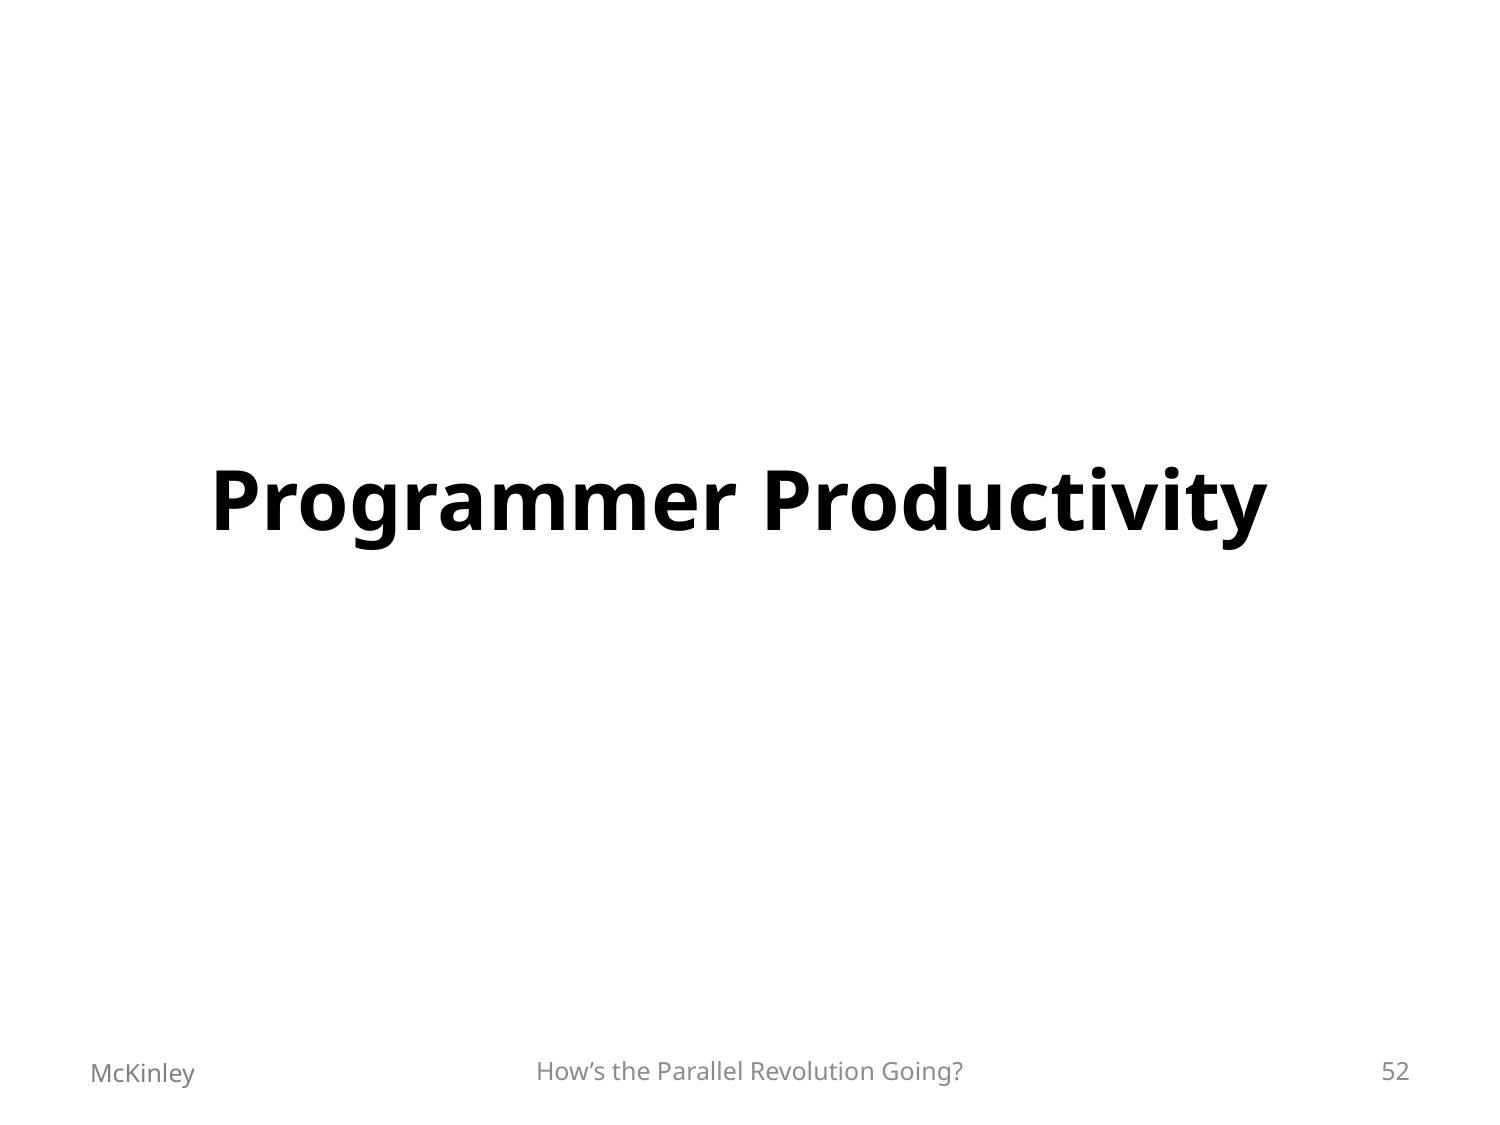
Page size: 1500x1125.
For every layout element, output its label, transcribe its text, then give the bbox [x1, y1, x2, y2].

slide_number McKinley [75, 1042, 425, 1103]
title Programmer Productivity [75, 349, 1425, 725]
footer How’s the Parallel Revolution Going? [487, 1042, 1013, 1103]
slide_number 52 [1074, 1042, 1425, 1103]
